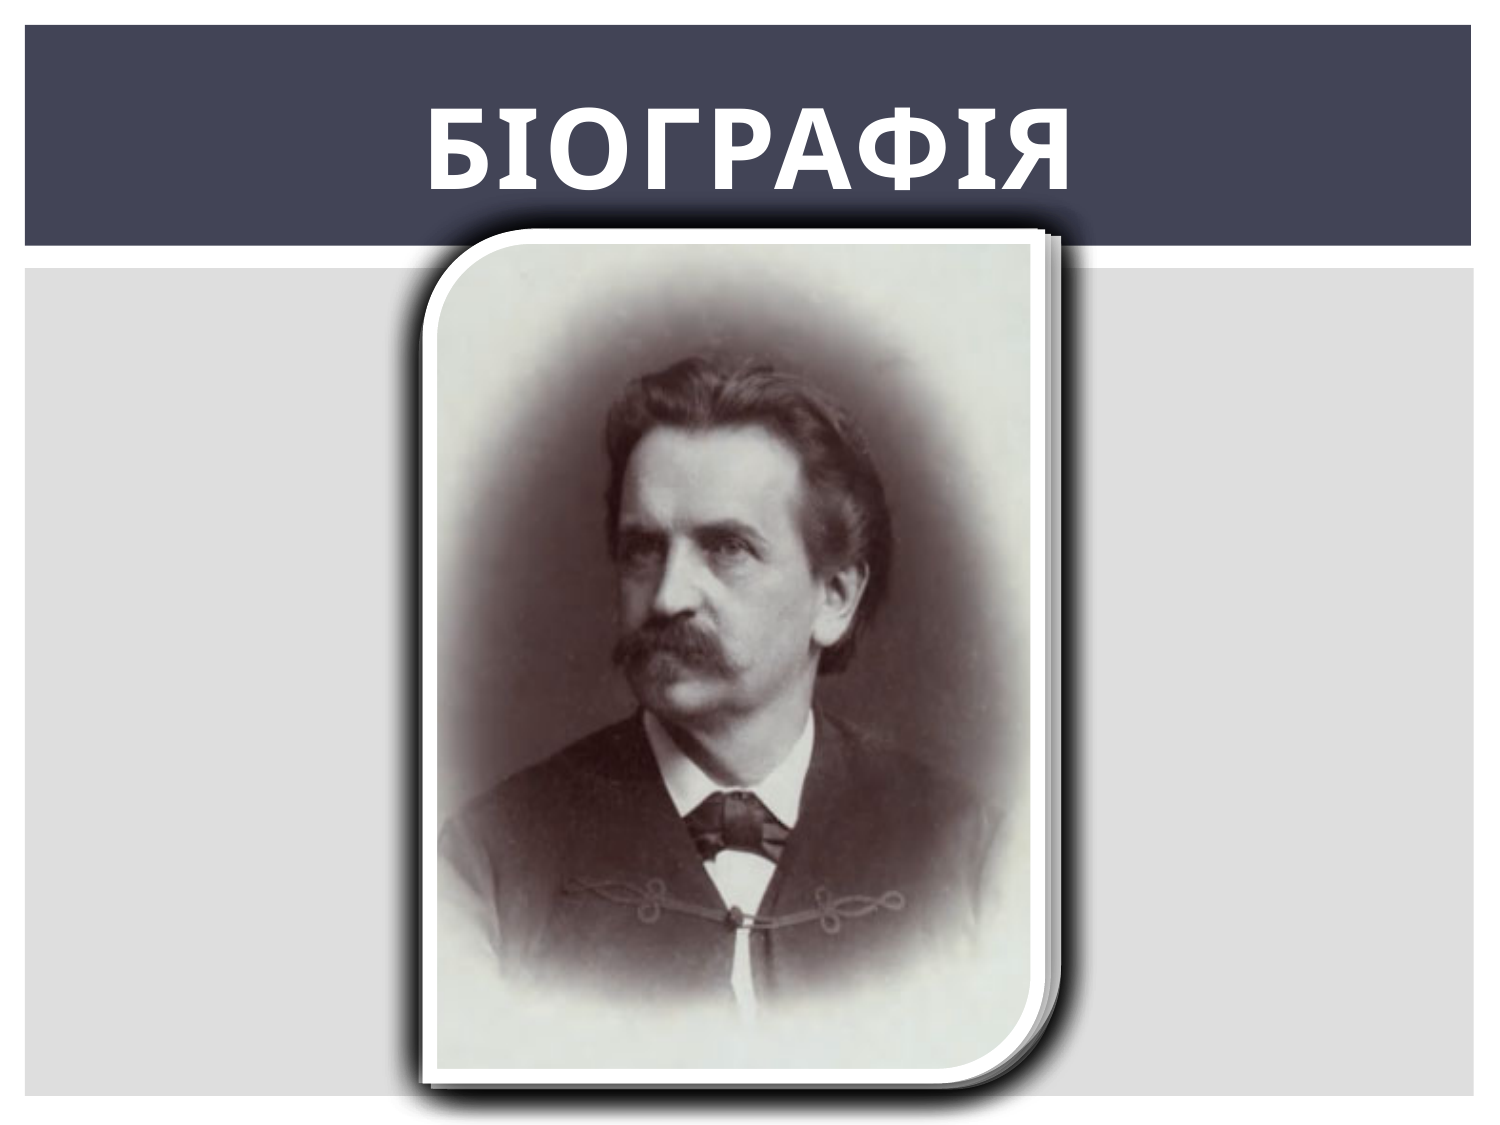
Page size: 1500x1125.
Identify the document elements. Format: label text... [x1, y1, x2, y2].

picture [425, 235, 1054, 1083]
title Біографія [62, 58, 1438, 232]
